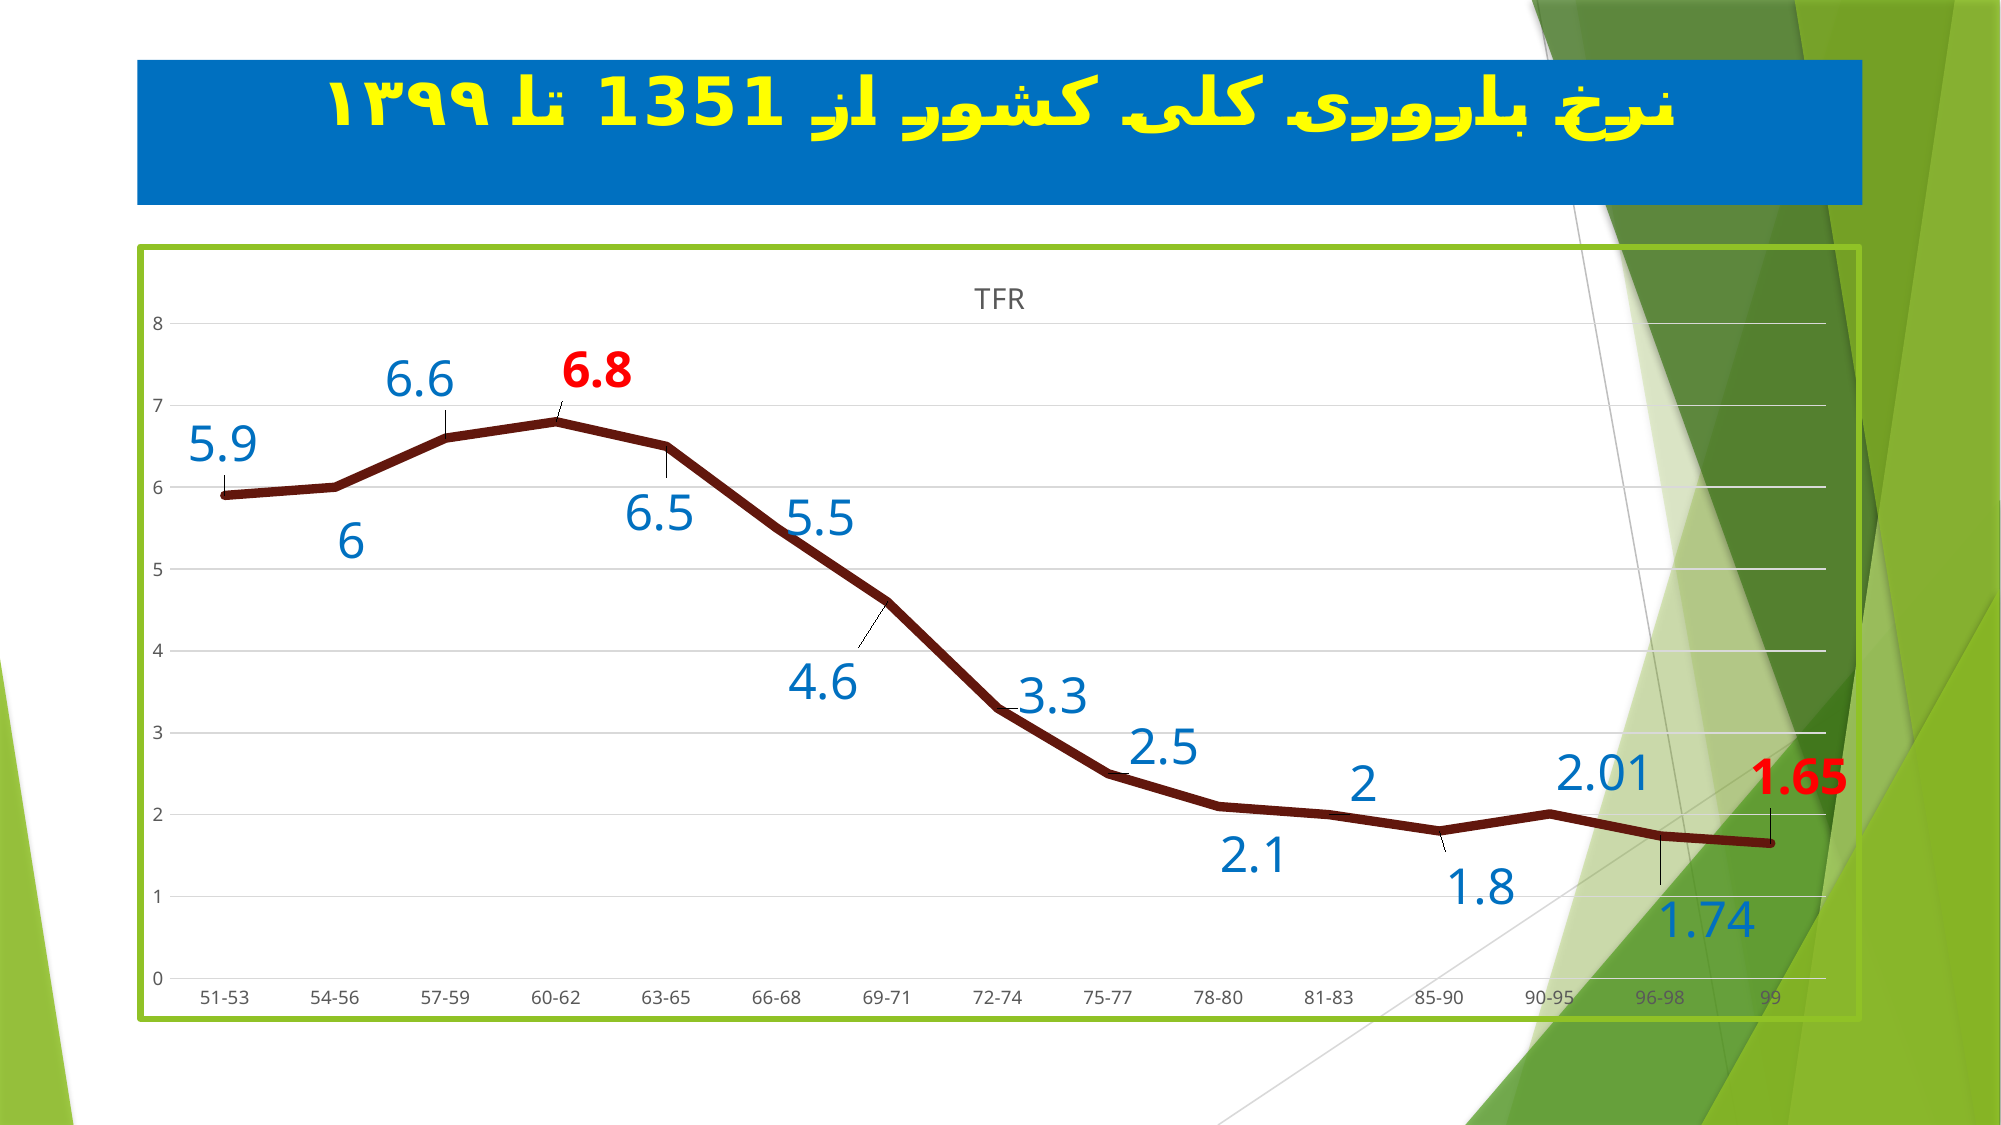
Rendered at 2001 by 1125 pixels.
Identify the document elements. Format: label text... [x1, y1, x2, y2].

text_box نرخ باروری کلی کشور از 1351 تا ۱۳۹۹ [137, 59, 1863, 205]
chart [136, 243, 1863, 1023]
